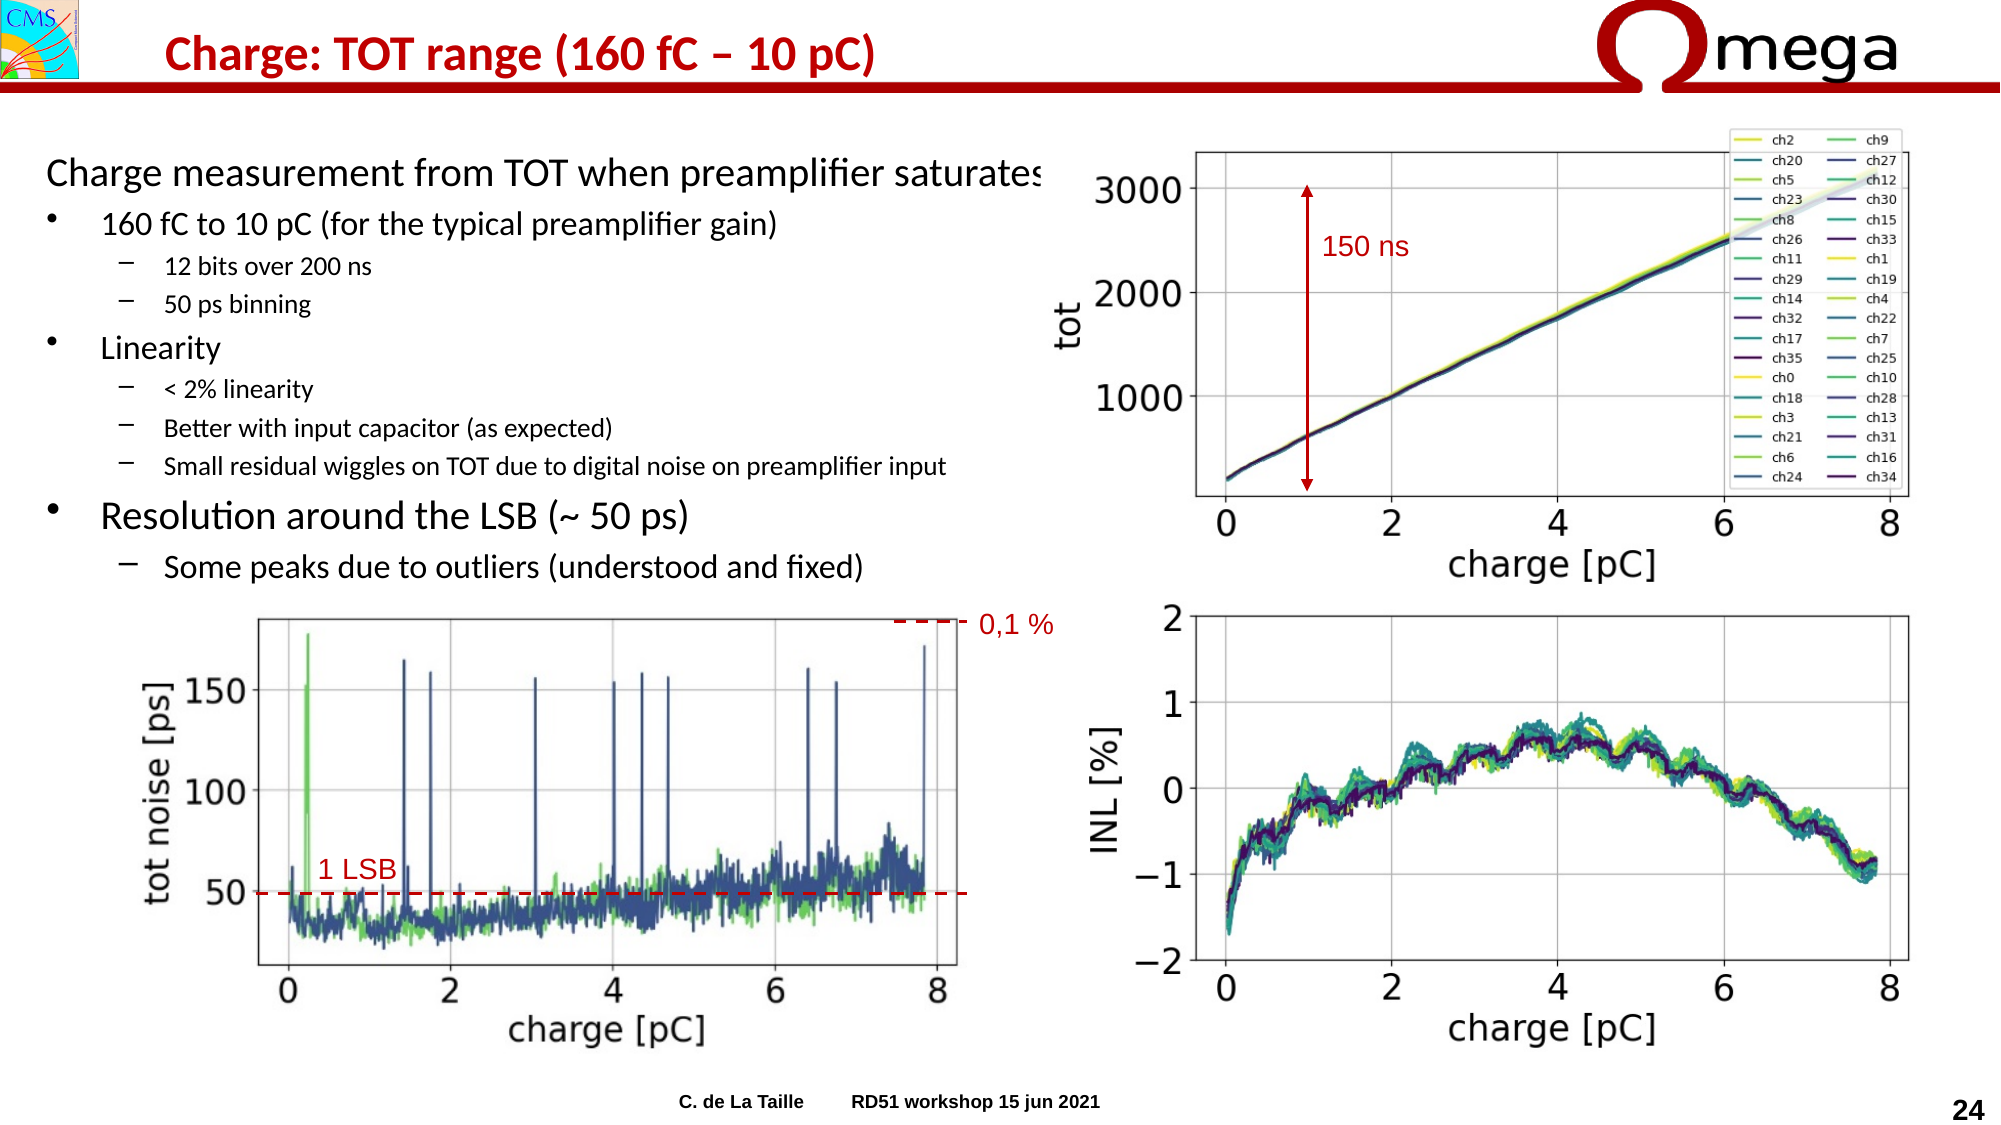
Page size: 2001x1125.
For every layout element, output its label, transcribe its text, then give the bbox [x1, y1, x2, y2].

title Charge: TOT range (160 fC – 10 pC) [0, 0, 1497, 102]
picture [1040, 0, 2000, 1059]
picture [0, 0, 79, 79]
picture [137, 609, 968, 1059]
text_box Charge measurement from TOT when preamplifier saturates 160 fC to 10 pC (for the typical preamplifier gain) 12 bits over 200 ns 50 ps binning Linearity < 2% linearity Better with input capacitor (as expected) Small residual wiggles on TOT due to digital noise on preamplifier input Resolution around the LSB (~ 50 ps) Some peaks due to outliers (understood and fixed) [31, 137, 1035, 598]
footer C. de La Taille RD51 workshop 15 jun 2021 [54, 1082, 1725, 1118]
text_box 0,1 % [964, 597, 1035, 648]
slide_number 24 [1834, 1084, 2000, 1125]
